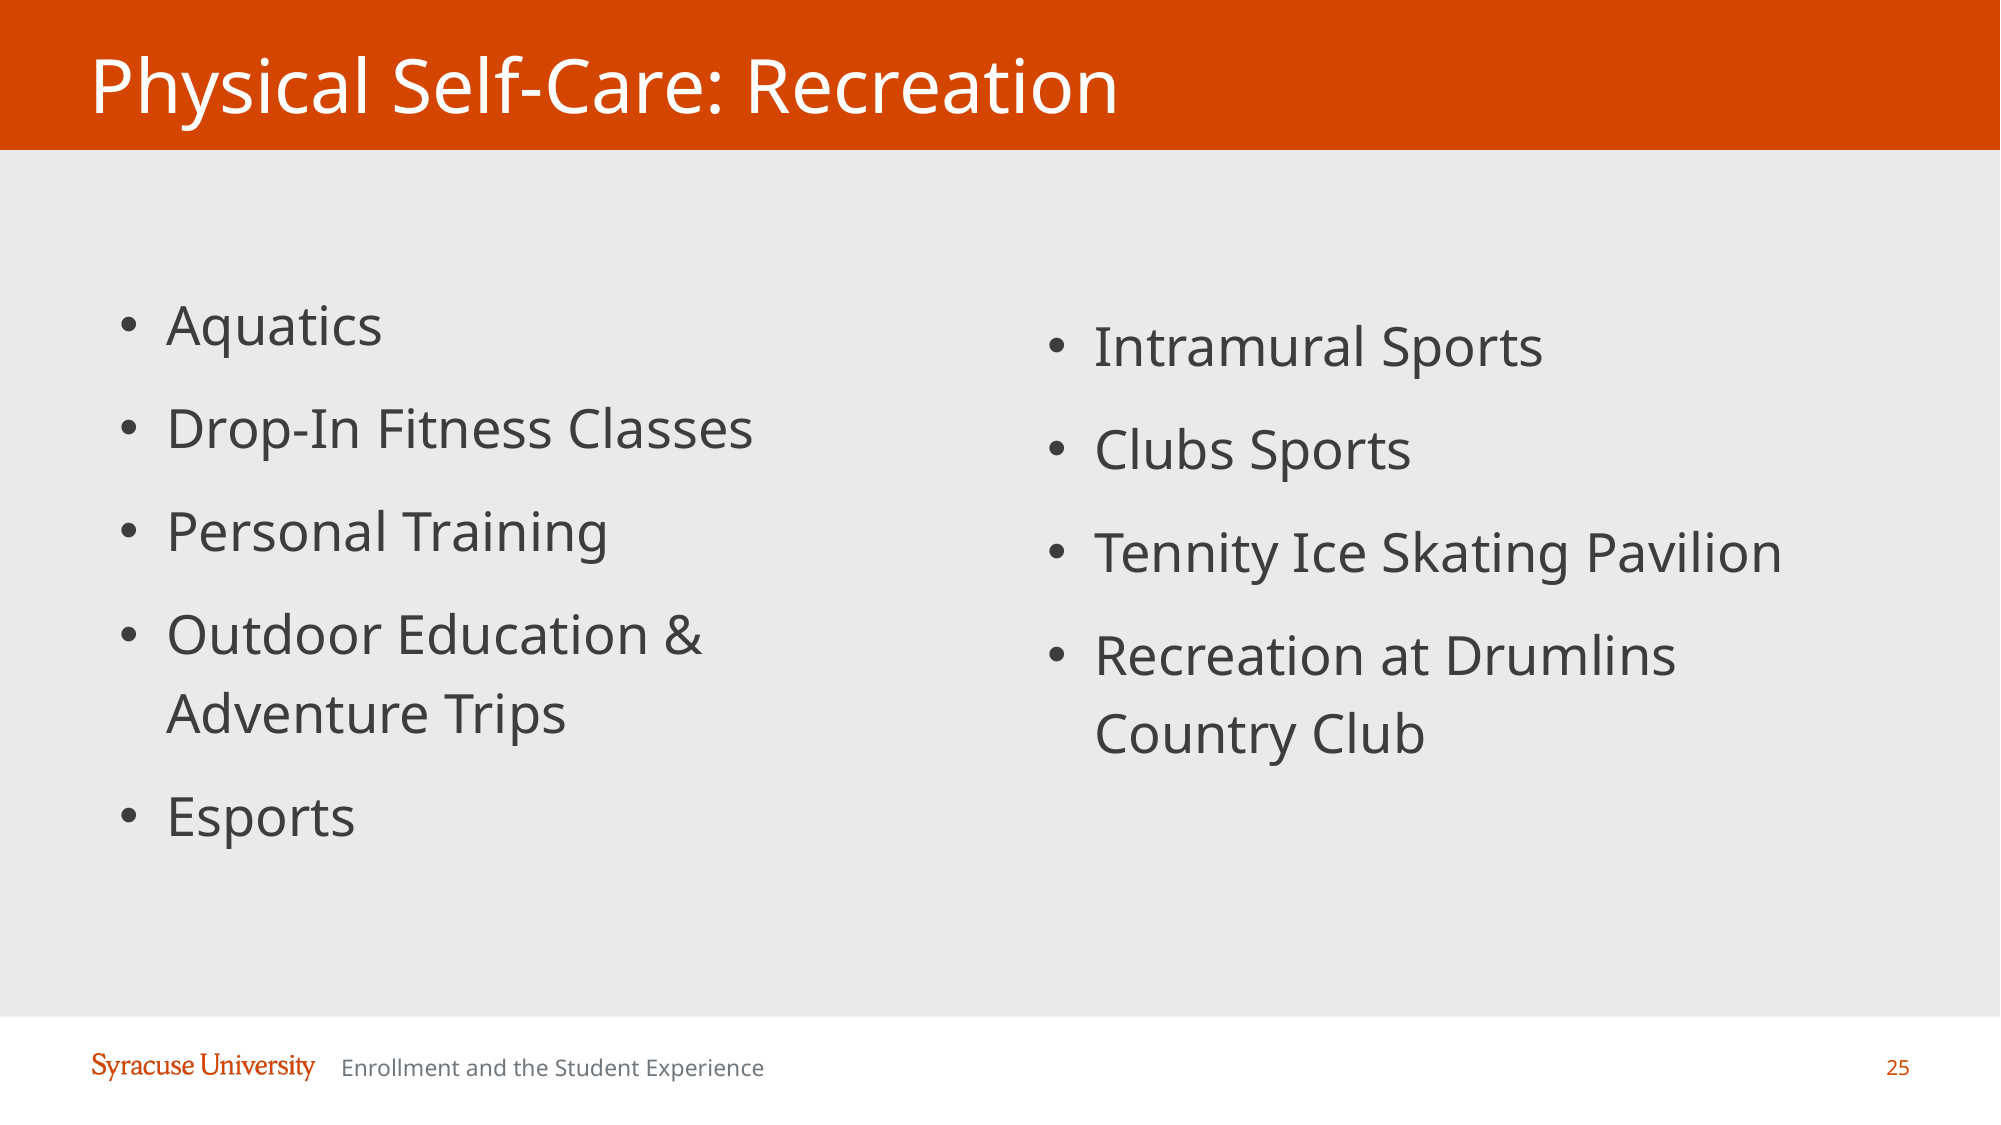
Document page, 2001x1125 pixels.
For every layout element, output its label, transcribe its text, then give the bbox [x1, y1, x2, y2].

title Physical Self-Care: Recreation [75, 41, 1925, 146]
slide_number 25 [1787, 1038, 1925, 1099]
list Enrollment and the Student Experience [326, 1039, 1788, 1099]
list Aquatics Drop-In Fitness Classes Personal Training Outdoor Education & Adventure Trips Esports [104, 270, 926, 916]
picture [91, 1052, 316, 1082]
text_box Intramural Sports Clubs Sports Tennity Ice Skating Pavilion Recreation at Drumlins Country Club [1032, 291, 1832, 913]
